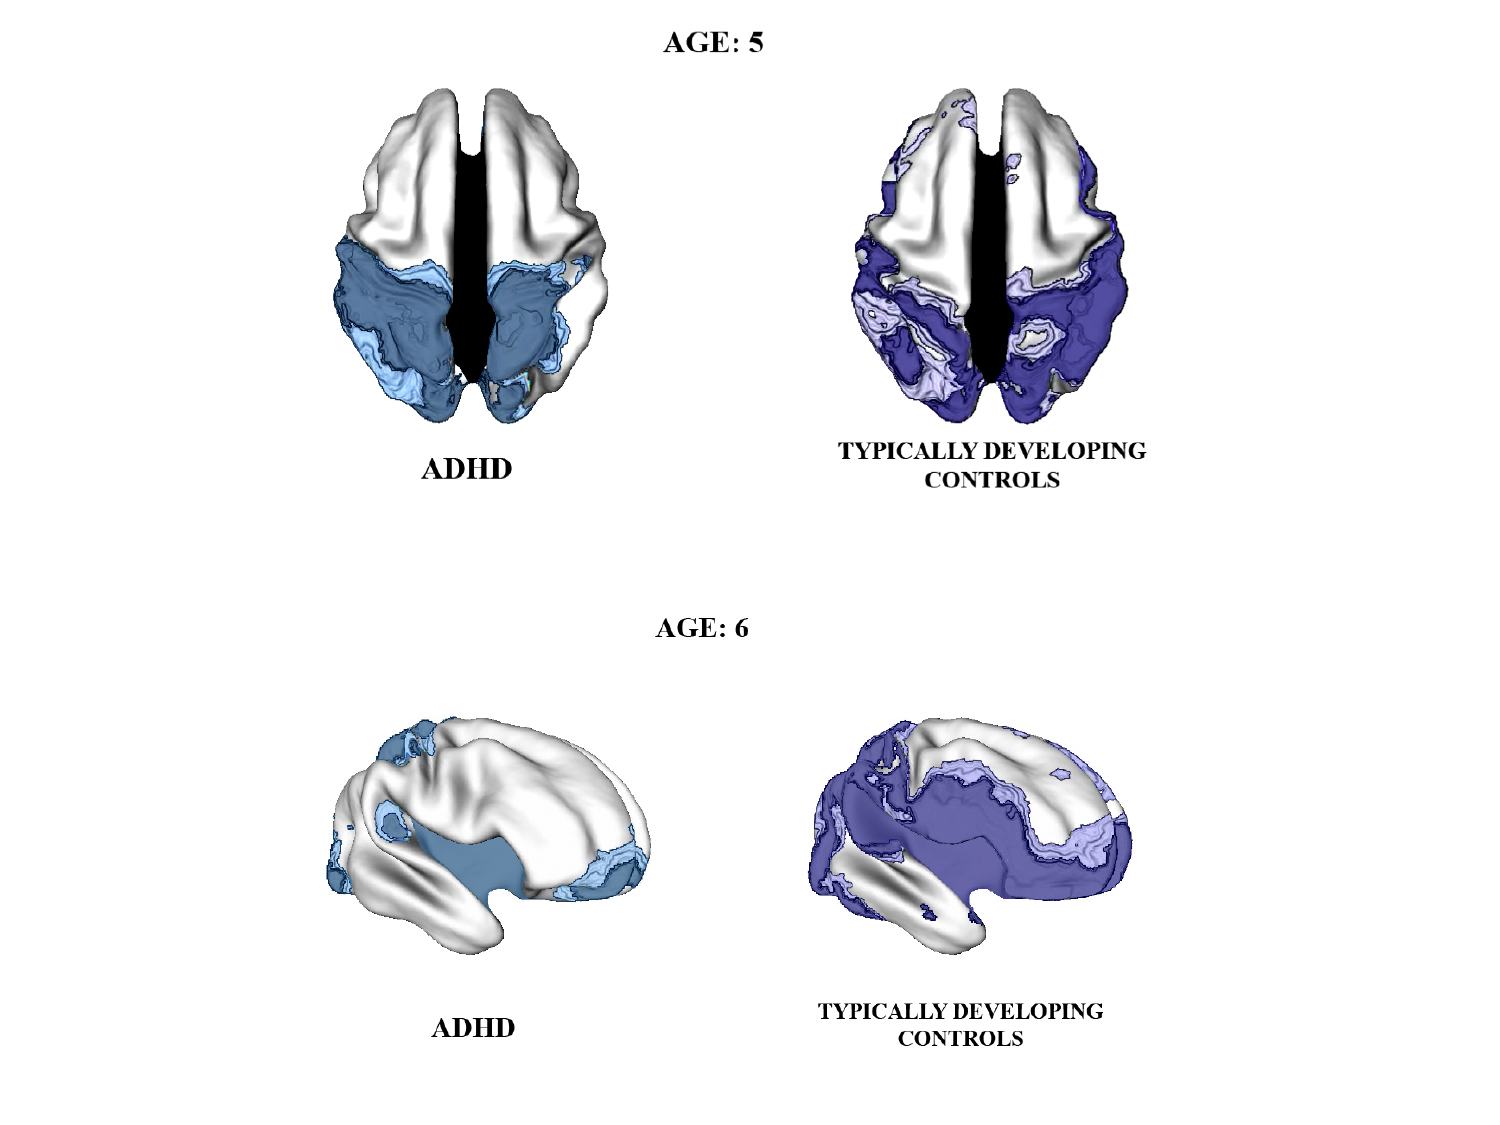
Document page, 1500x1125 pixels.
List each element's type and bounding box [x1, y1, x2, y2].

text_box [212, 0, 1251, 519]
text_box [237, 587, 1201, 1069]
